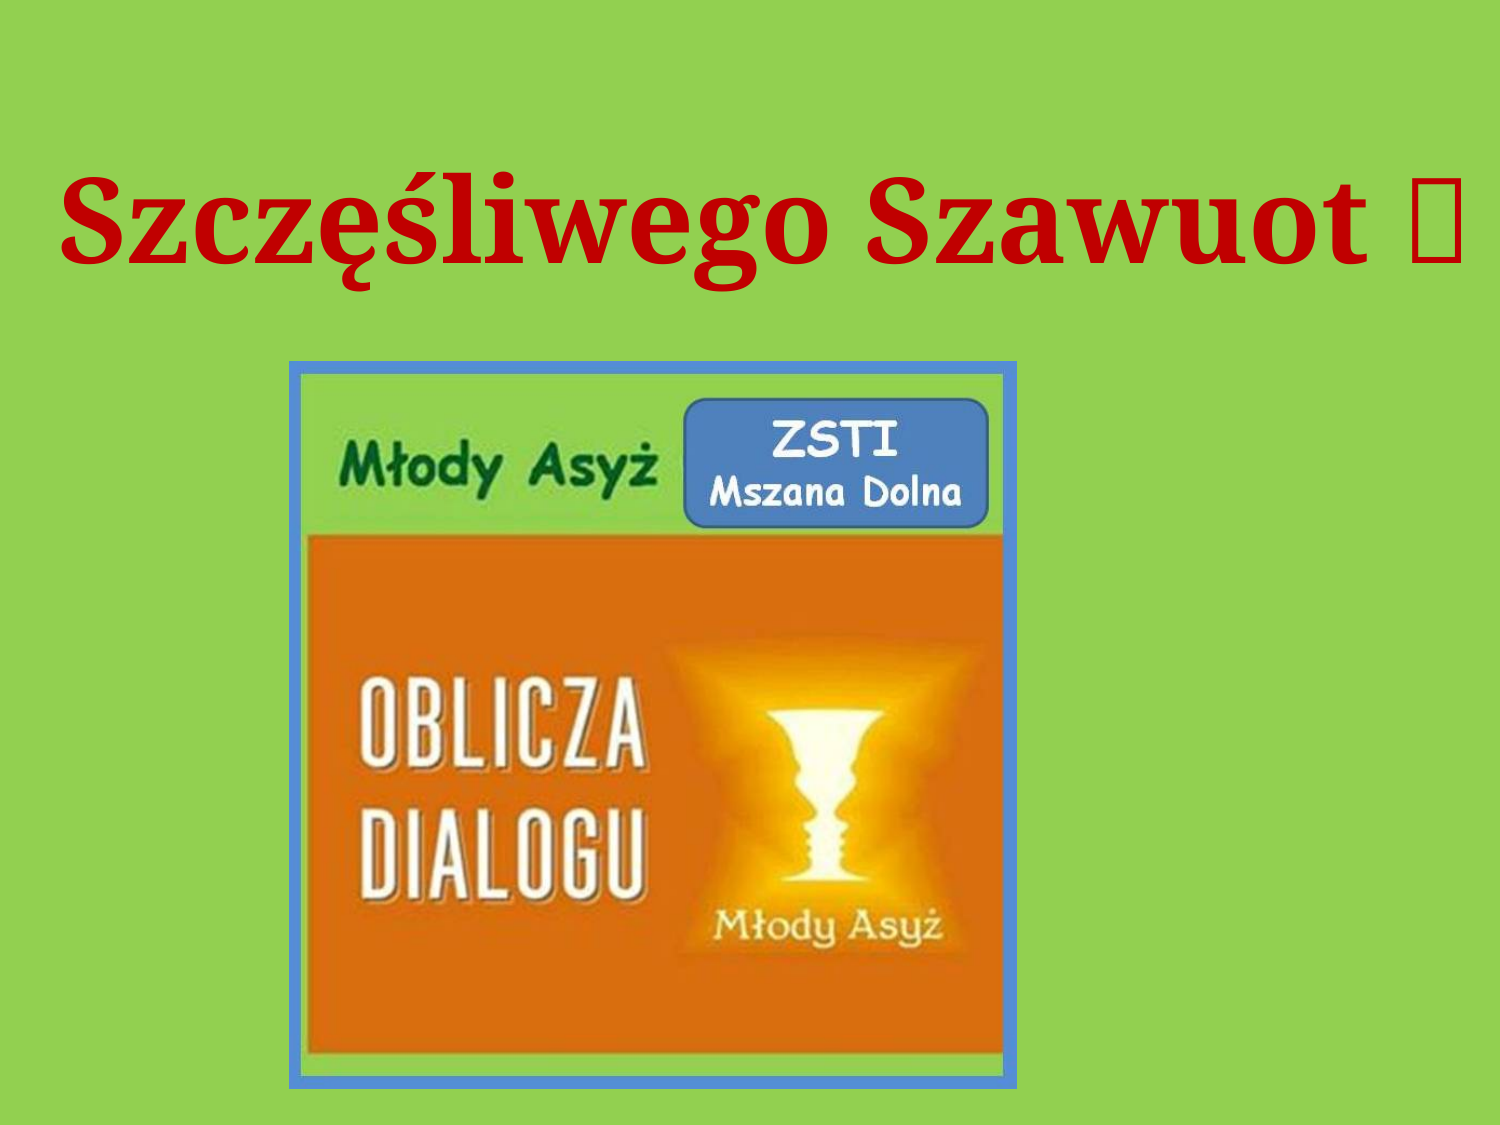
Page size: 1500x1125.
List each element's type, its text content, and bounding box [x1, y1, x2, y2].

text_box Szczęśliwego Szawuot  [43, 137, 1488, 295]
picture [289, 361, 1017, 1090]
